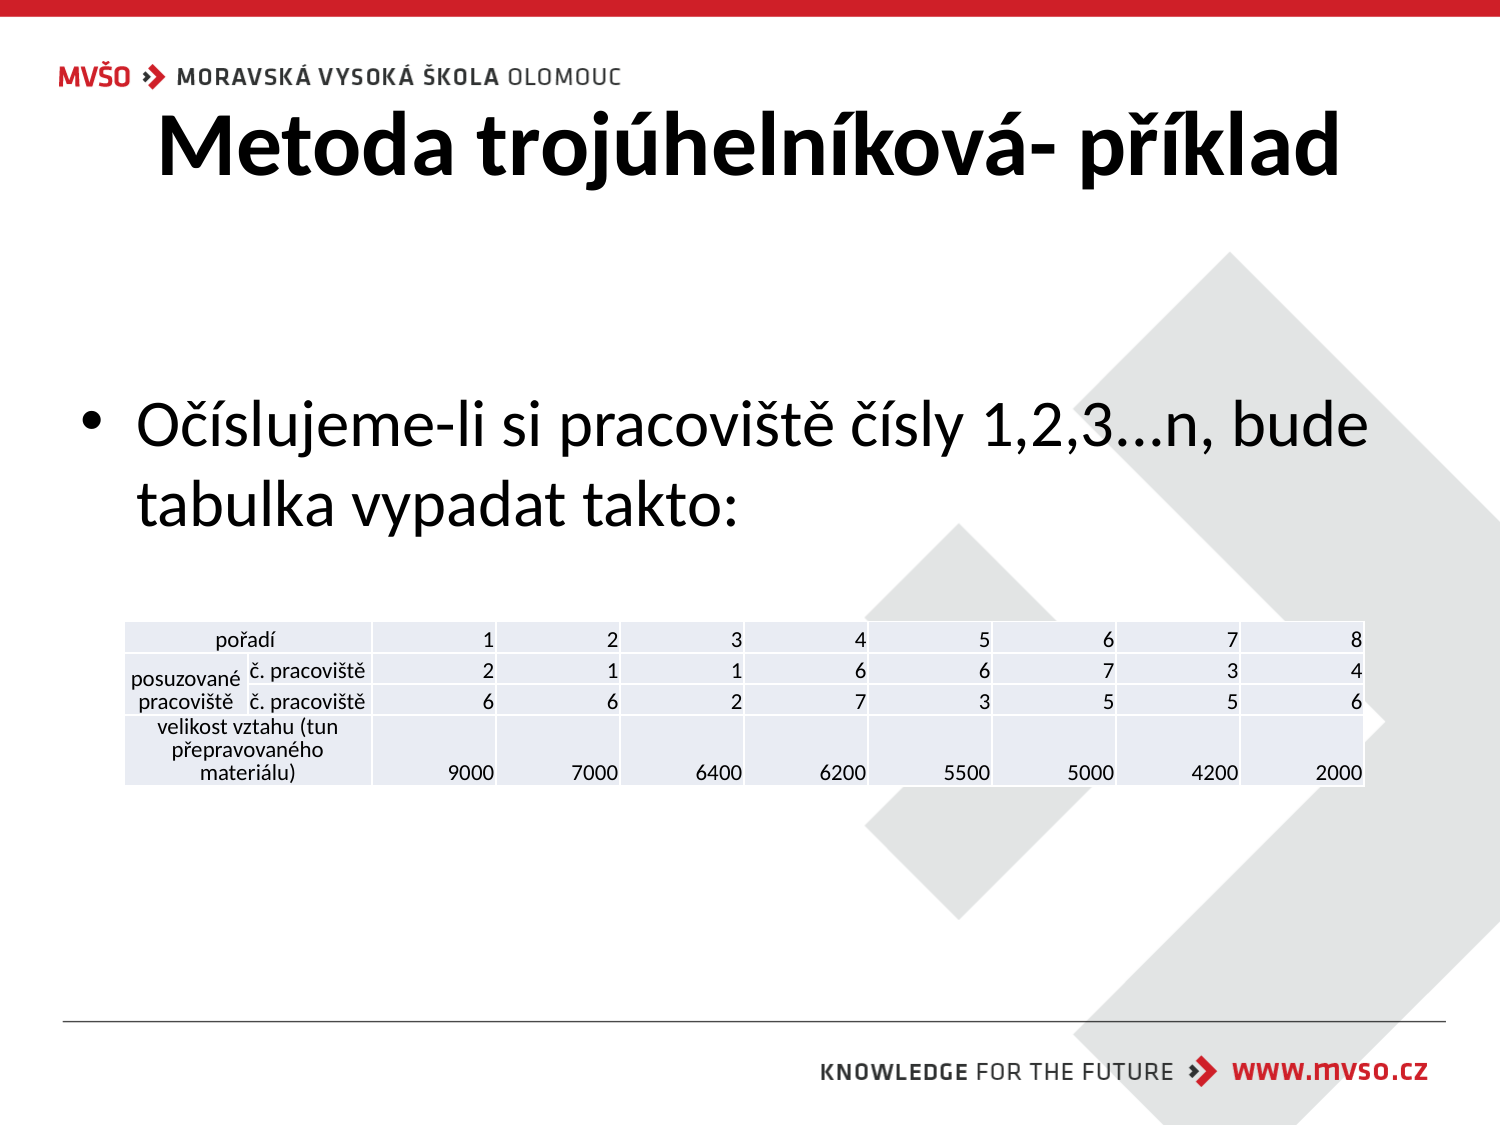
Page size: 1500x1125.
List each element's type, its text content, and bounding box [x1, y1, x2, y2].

table_cell 5500 [869, 716, 991, 785]
picture [0, 0, 1500, 1125]
table_header 4 [745, 622, 867, 652]
table_cell 6 [869, 654, 991, 683]
table_header pořadí [125, 622, 371, 652]
table_header 8 [1241, 622, 1363, 652]
table_cell 5 [1117, 685, 1239, 714]
table_cell 4200 [1117, 716, 1239, 785]
table_cell 2 [373, 654, 495, 683]
table_header 3 [621, 622, 743, 652]
table_cell 5 [993, 685, 1115, 714]
table_cell 7000 [497, 716, 619, 785]
table_cell 1 [497, 654, 619, 683]
table_cell č. pracoviště [249, 685, 371, 714]
table_cell 3 [1117, 654, 1239, 683]
table_cell 1 [621, 654, 743, 683]
table_cell 2000 [1241, 716, 1363, 785]
table_cell velikost vztahu (tun přepravovaného materiálu) [125, 716, 371, 785]
table_cell 7 [993, 654, 1115, 683]
table_cell 6200 [745, 716, 867, 785]
title Metoda trojúhelníková- příklad [75, 45, 1425, 233]
table_cell 6400 [621, 716, 743, 785]
table_cell 6 [497, 685, 619, 714]
table_cell 9000 [373, 716, 495, 785]
table_header 7 [1117, 622, 1239, 652]
table_cell 6 [373, 685, 495, 714]
table_cell posuzované pracoviště [125, 654, 247, 714]
table_cell č. pracoviště [249, 654, 371, 683]
table_cell 6 [745, 654, 867, 683]
table_cell 4 [1241, 654, 1363, 683]
table_cell 2 [621, 685, 743, 714]
table_cell 6 [1241, 685, 1363, 714]
table_header 2 [497, 622, 619, 652]
list Očíslujeme-li si pracoviště čísly 1,2,3...n, bude tabulka vypadat takto: [64, 278, 1415, 1022]
table_header 6 [993, 622, 1115, 652]
table_header 1 [373, 622, 495, 652]
table_cell 3 [869, 685, 991, 714]
table_cell 7 [745, 685, 867, 714]
table_header 5 [869, 622, 991, 652]
table_cell 5000 [993, 716, 1115, 785]
